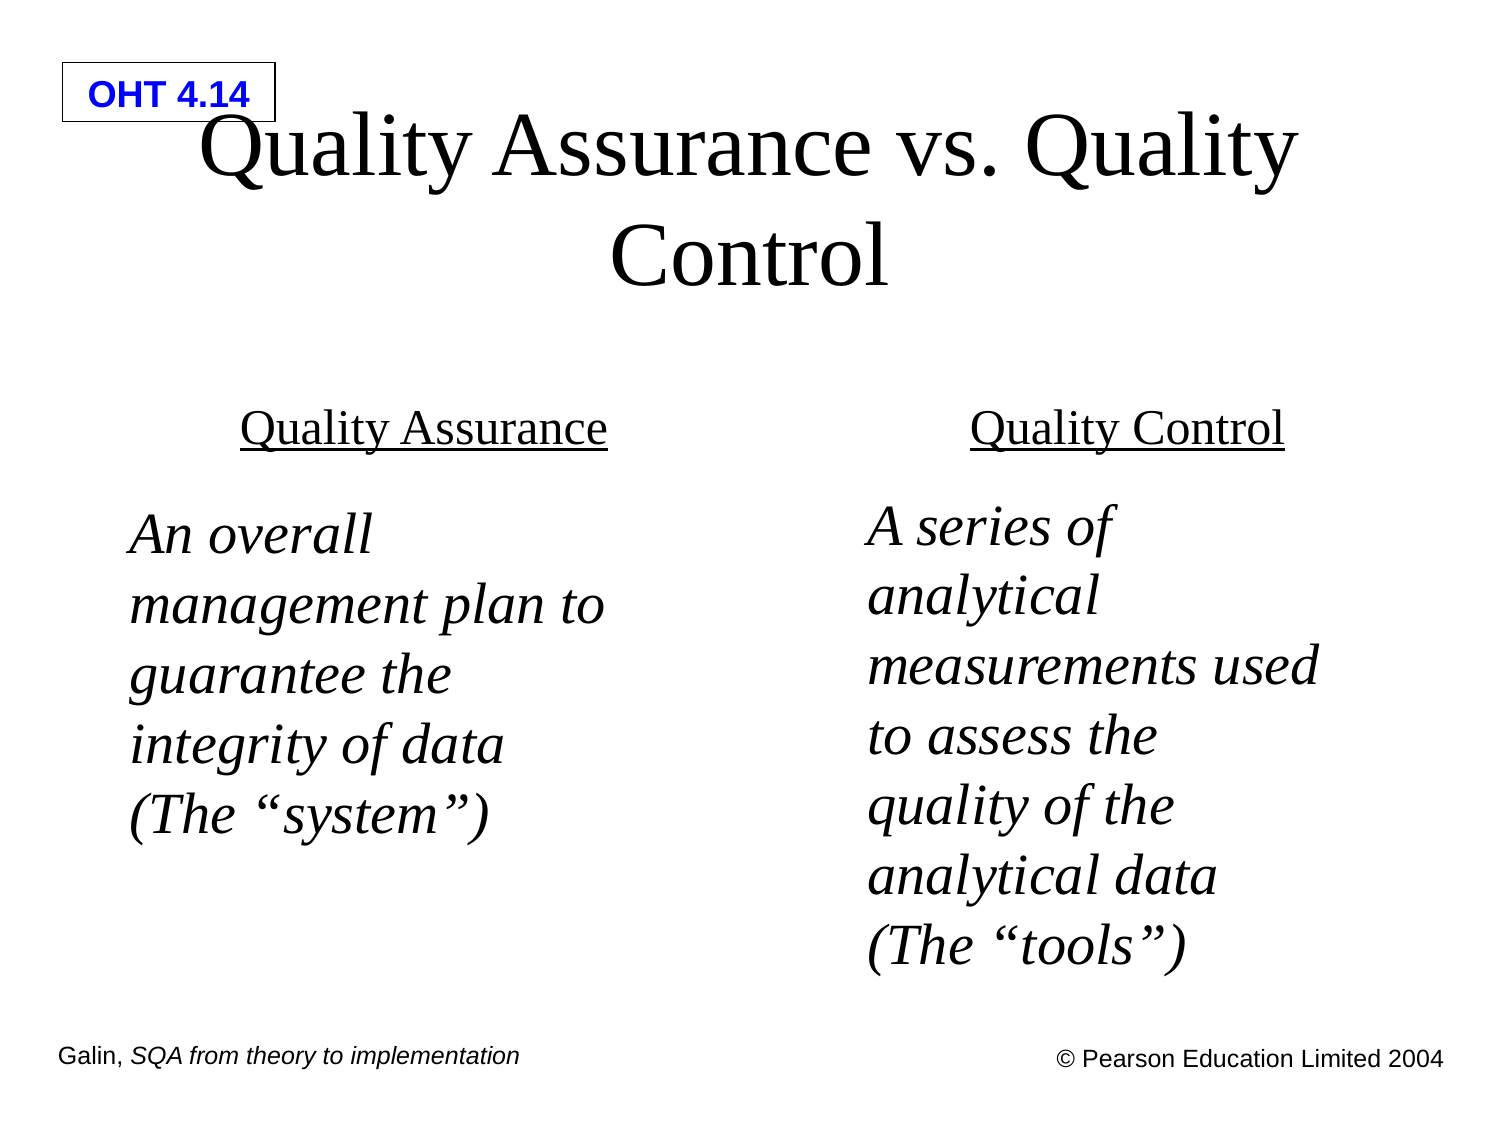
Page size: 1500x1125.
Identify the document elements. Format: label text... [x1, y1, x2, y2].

text_box An overall management plan to guarantee the integrity of data (The “system”) [114, 487, 636, 853]
text_box Quality Control [955, 387, 1301, 463]
text_box Quality Assurance [225, 387, 624, 463]
text_box A series of analytical measurements used to assess the quality of the analytical data (The “tools”) [852, 479, 1335, 984]
title Quality Assurance vs. Quality Control [112, 99, 1388, 288]
